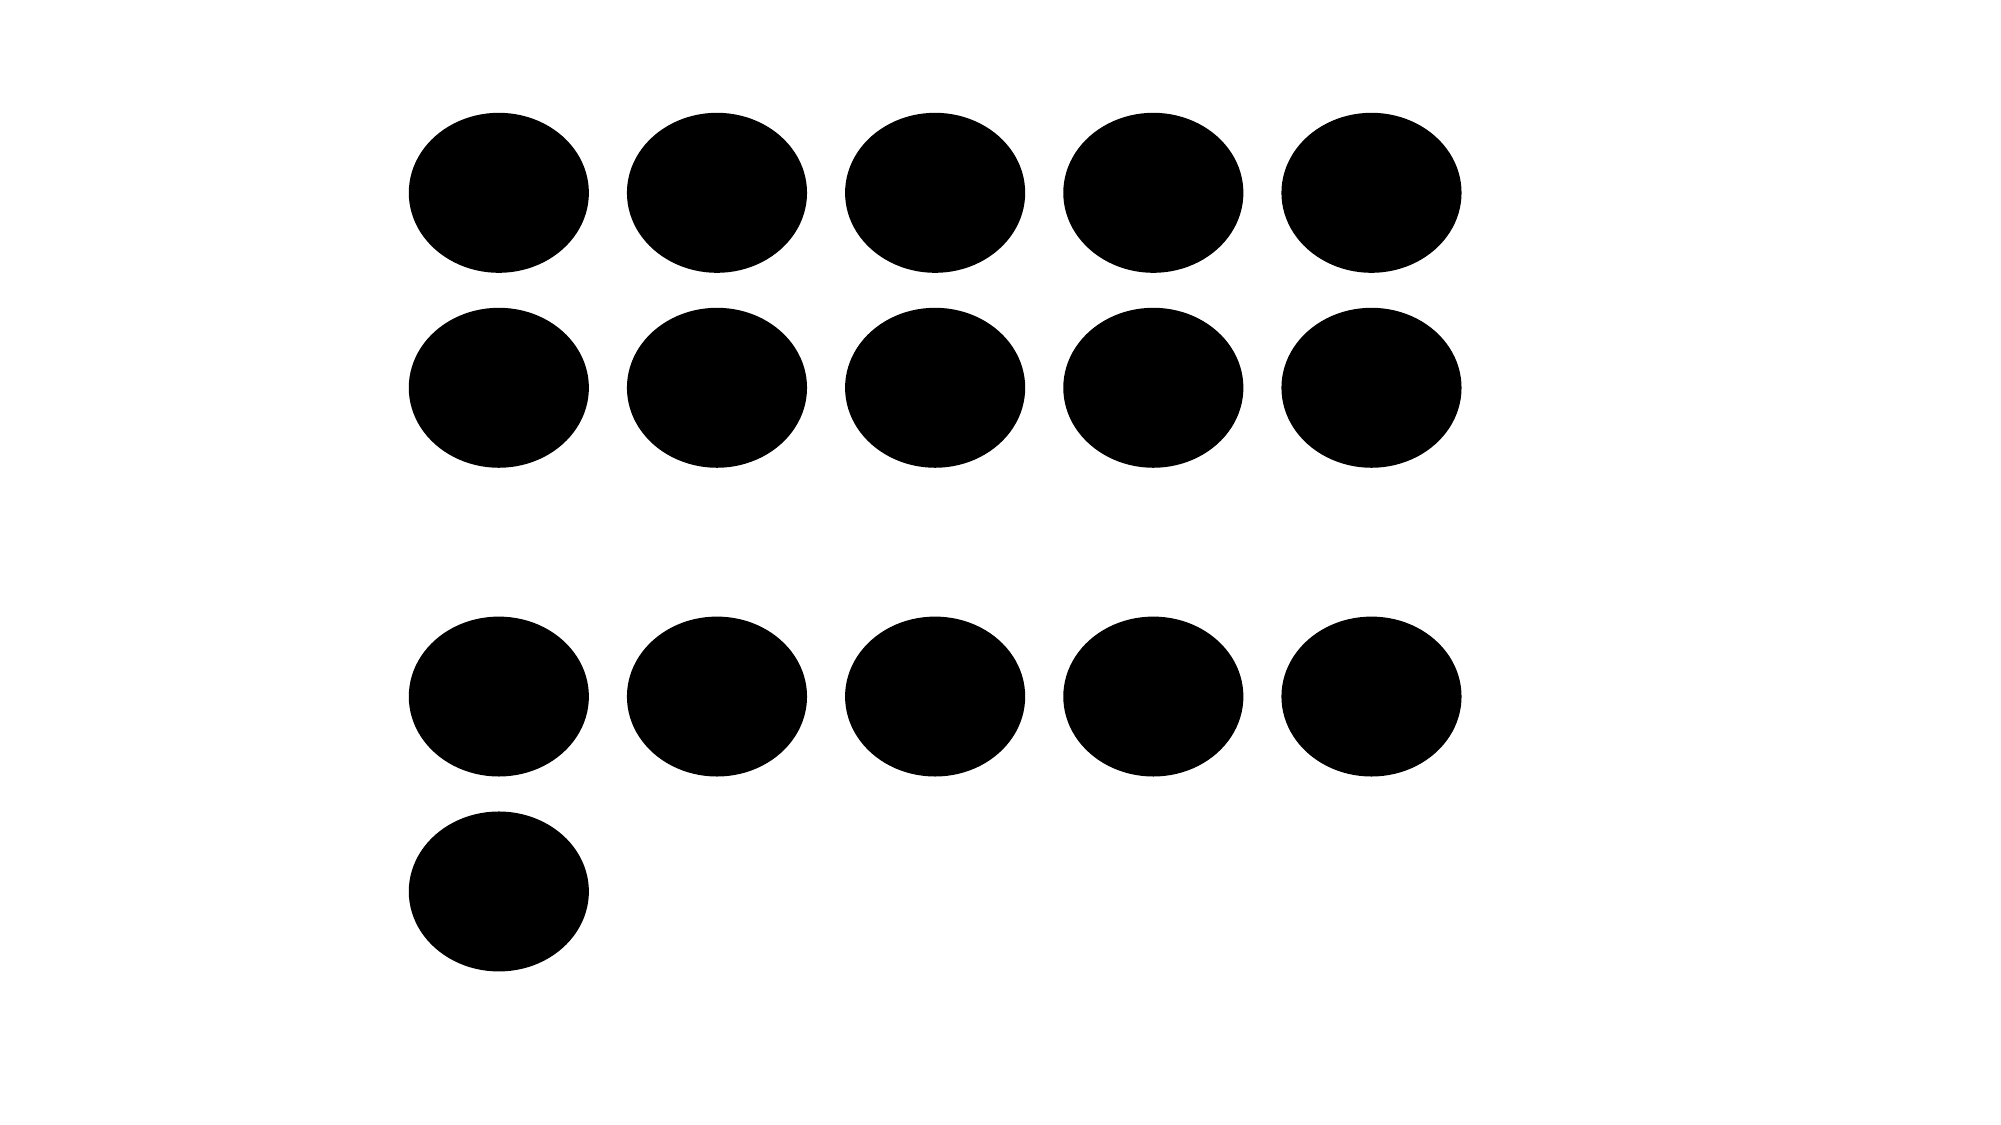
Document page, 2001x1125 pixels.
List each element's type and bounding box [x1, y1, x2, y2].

text_box [408, 112, 1462, 972]
